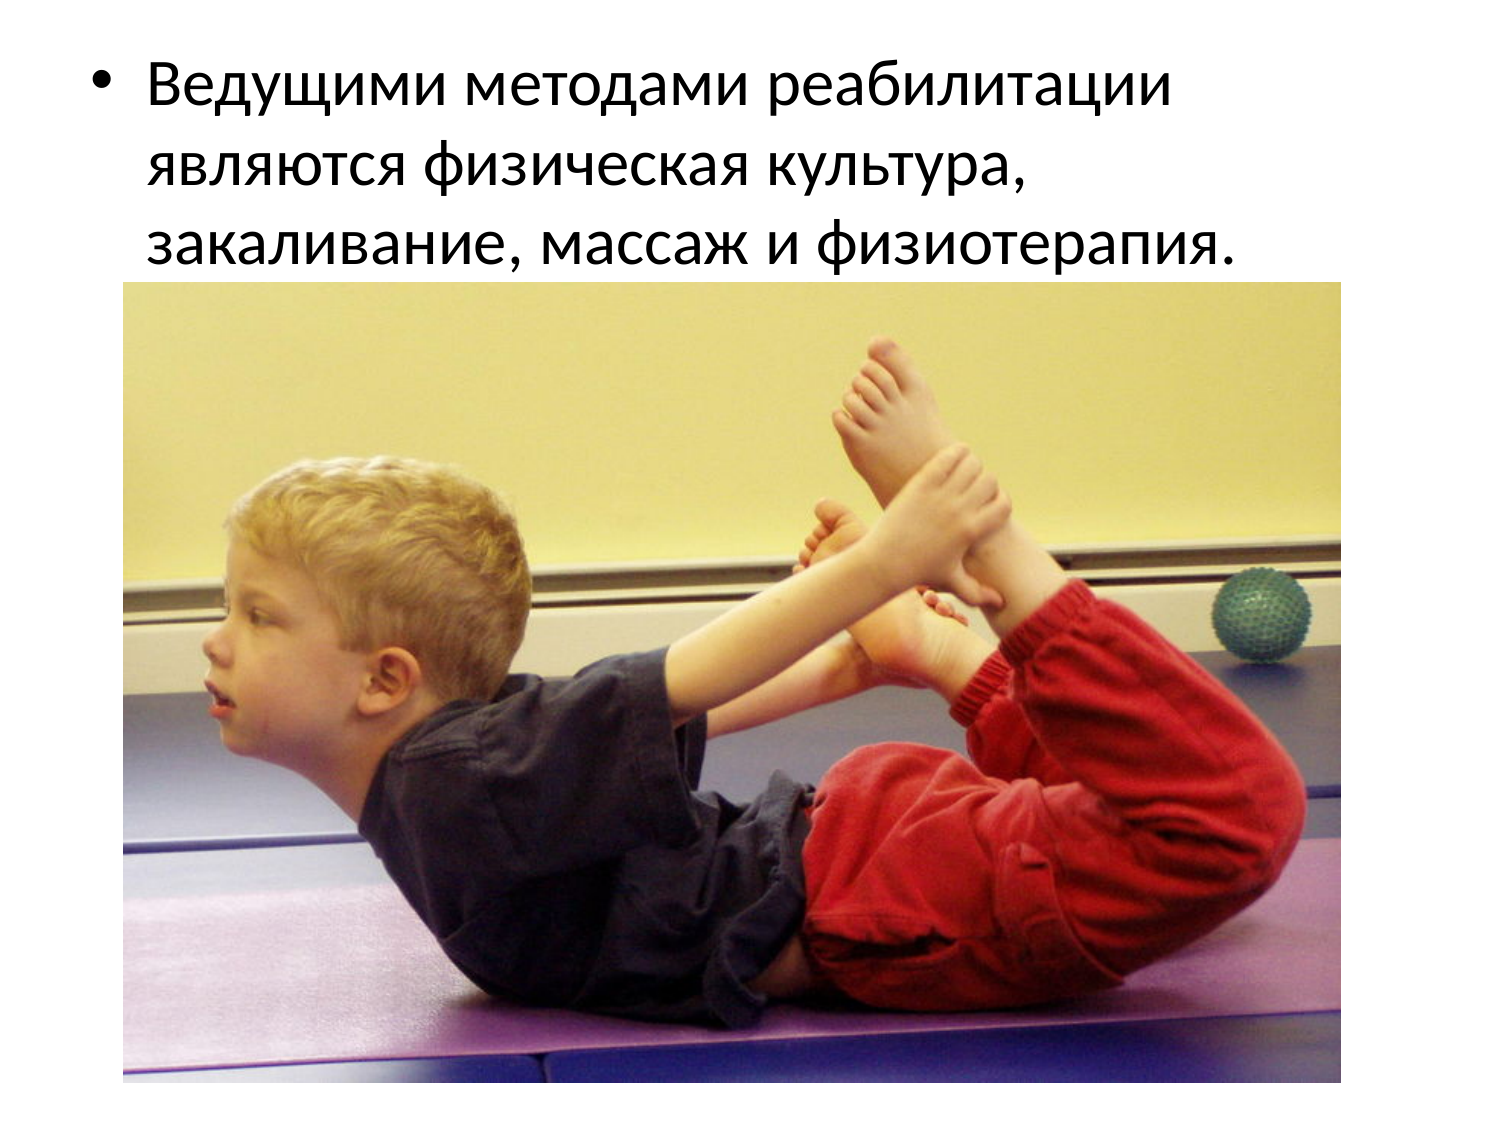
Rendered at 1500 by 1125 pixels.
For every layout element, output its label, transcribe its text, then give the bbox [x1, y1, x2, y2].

picture [123, 282, 1341, 1083]
list Ведущими методами реабилитации являются физическая культура, закаливание, массаж и физиотерапия. [75, 30, 1425, 1005]
